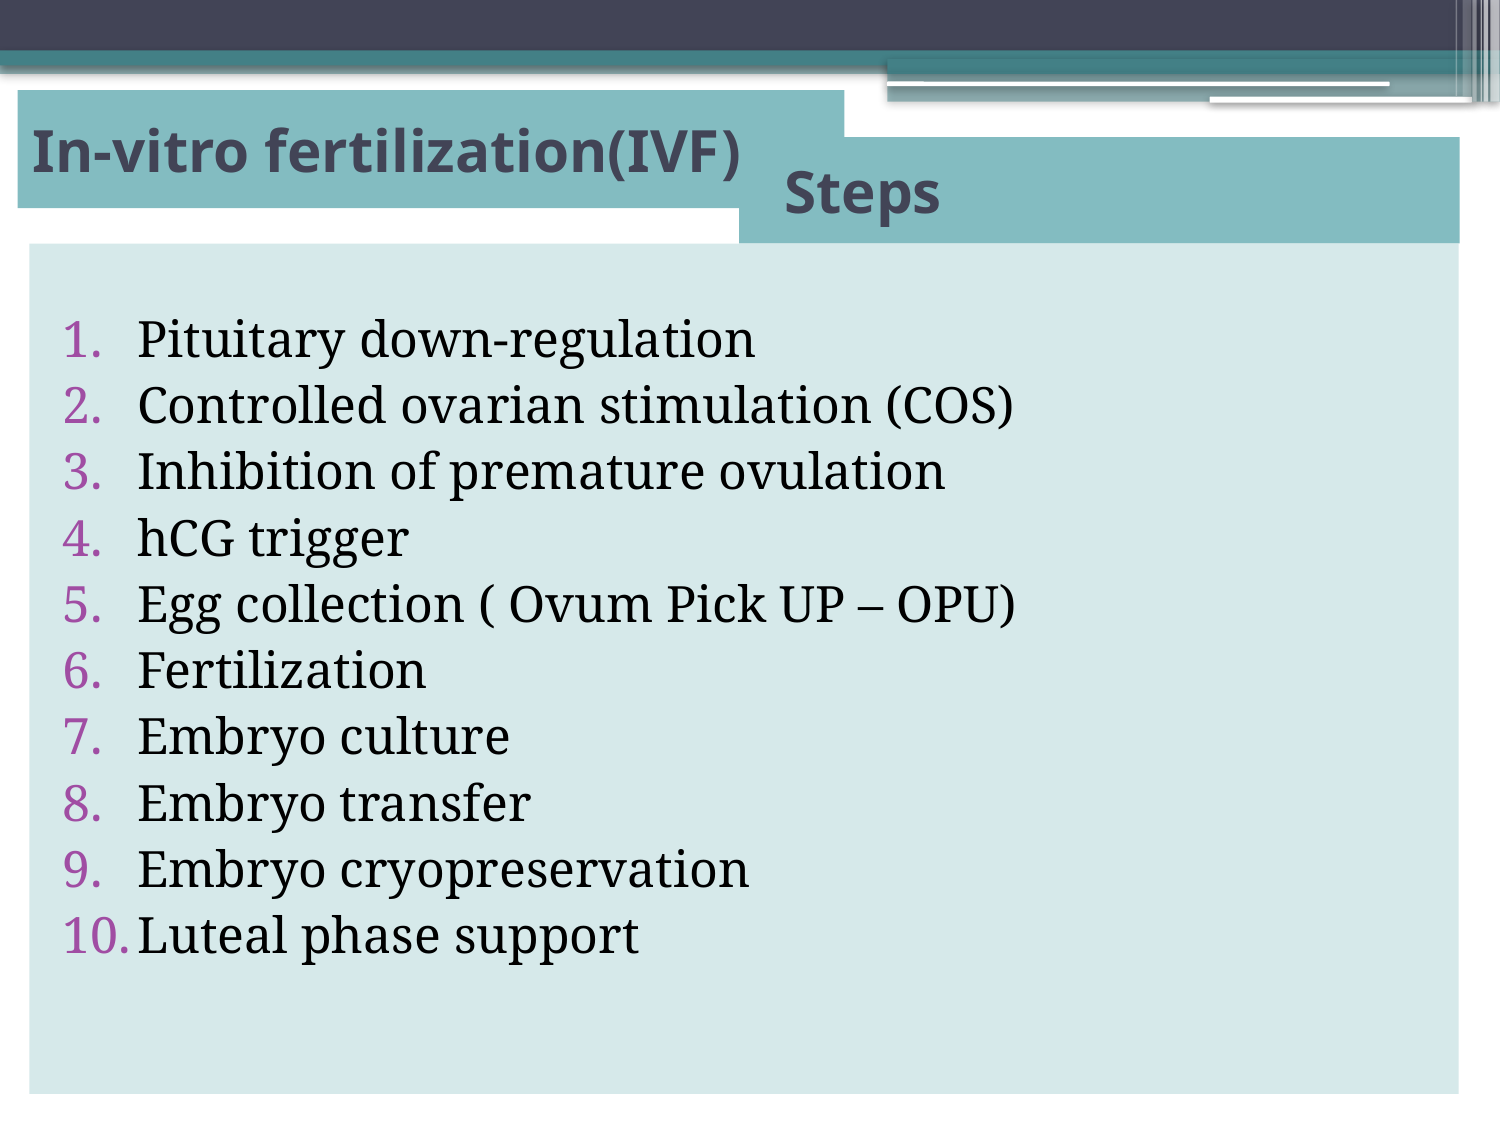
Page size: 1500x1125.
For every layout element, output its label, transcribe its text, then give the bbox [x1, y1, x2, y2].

list Pituitary down-regulation Controlled ovarian stimulation (COS) Inhibition of premature ovulation hCG trigger Egg collection ( Ovum Pick UP – OPU) Fertilization Embryo culture Embryo transfer Embryo cryopreservation Luteal phase support [29, 243, 1459, 1094]
text_box Steps [739, 137, 1460, 244]
title In-vitro fertilization(IVF) [17, 90, 845, 209]
